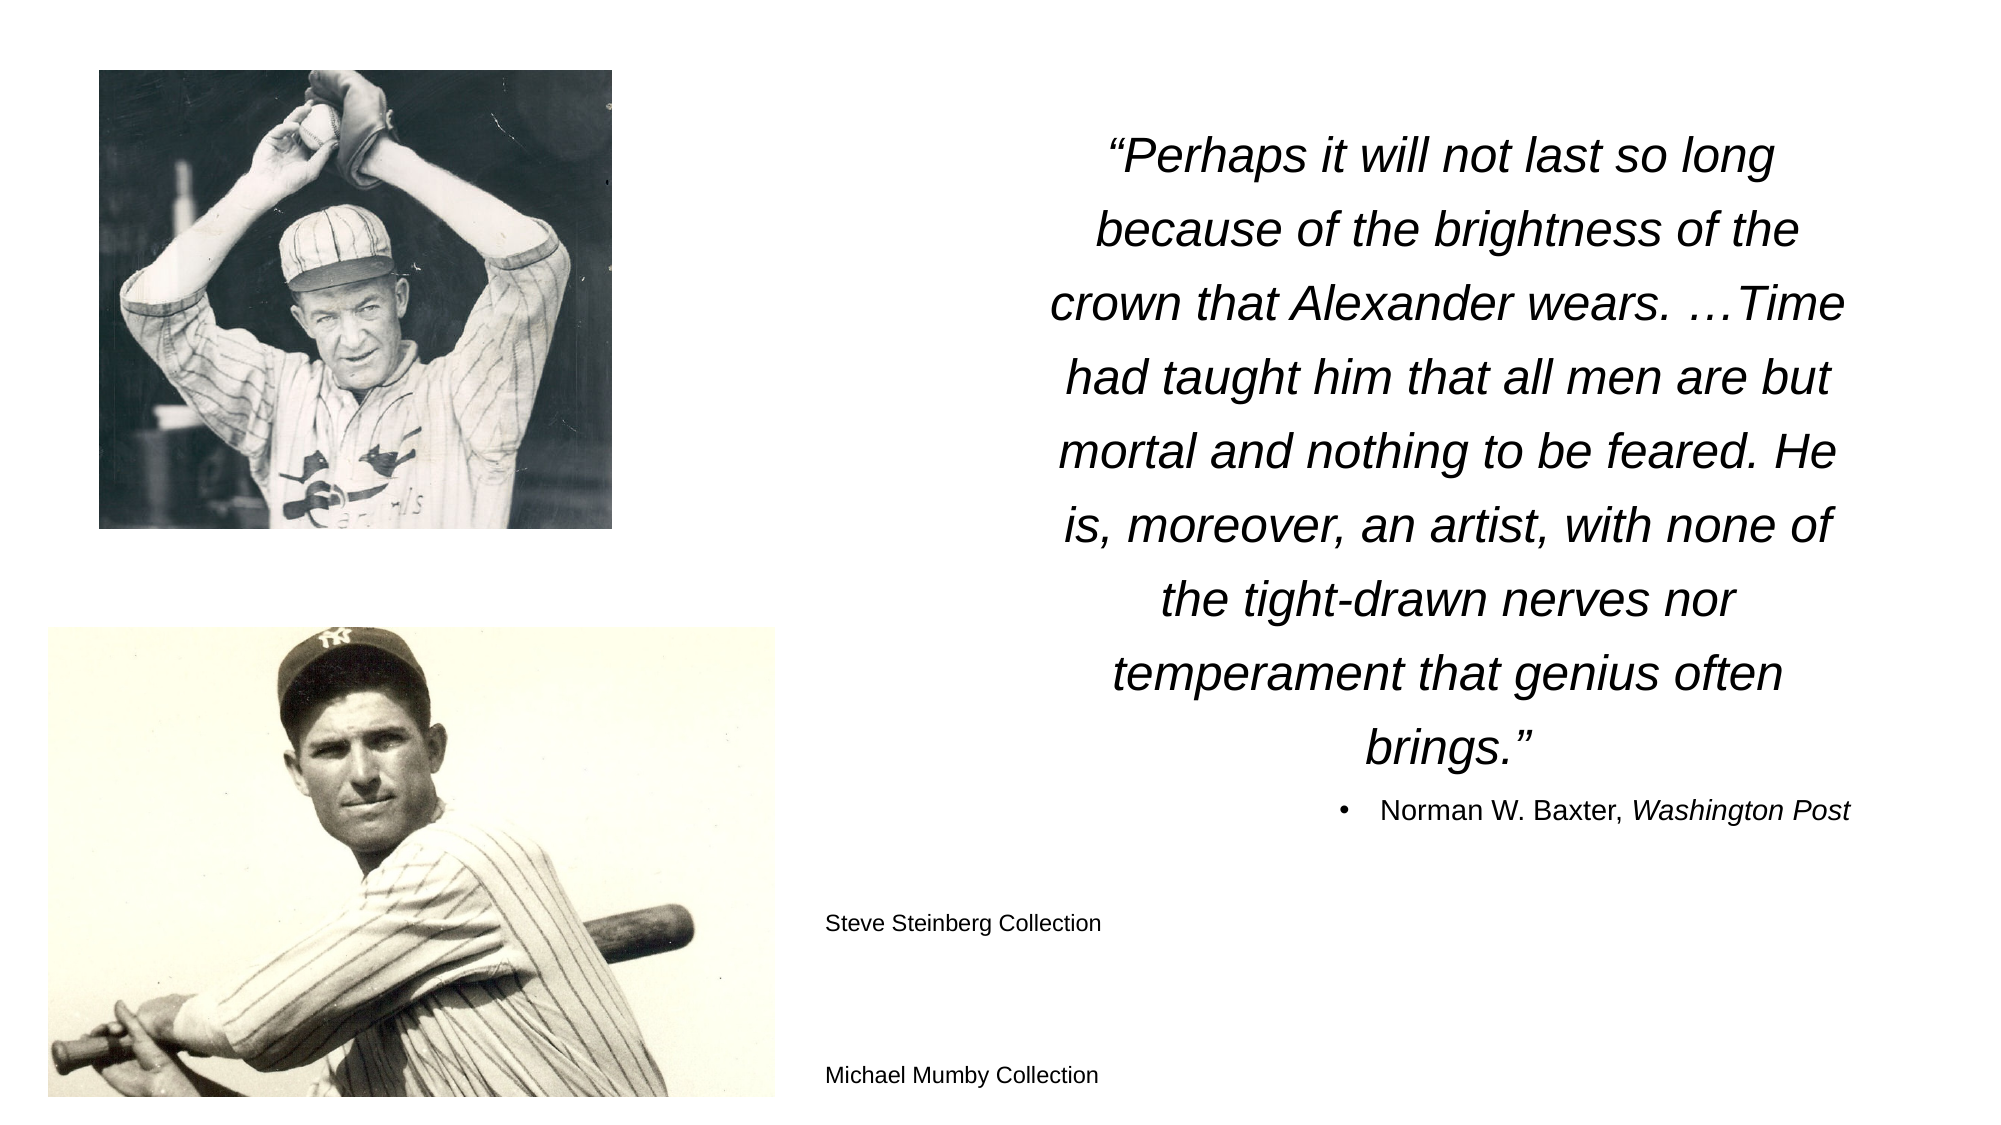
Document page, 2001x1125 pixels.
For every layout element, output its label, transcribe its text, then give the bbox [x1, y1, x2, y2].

list “Perhaps it will not last so long because of the brightness of the crown that Alexander wears. …Time had taught him that all men are but mortal and nothing to be feared. He is, moreover, an artist, with none of the tight-drawn nerves nor temperament that genius often brings.” Norman W. Baxter, Washington Post [1016, 122, 1866, 836]
picture [47, 627, 775, 1097]
title Steve Steinberg Collection Michael Mumby Collection [810, 878, 2000, 1097]
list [99, 70, 612, 529]
